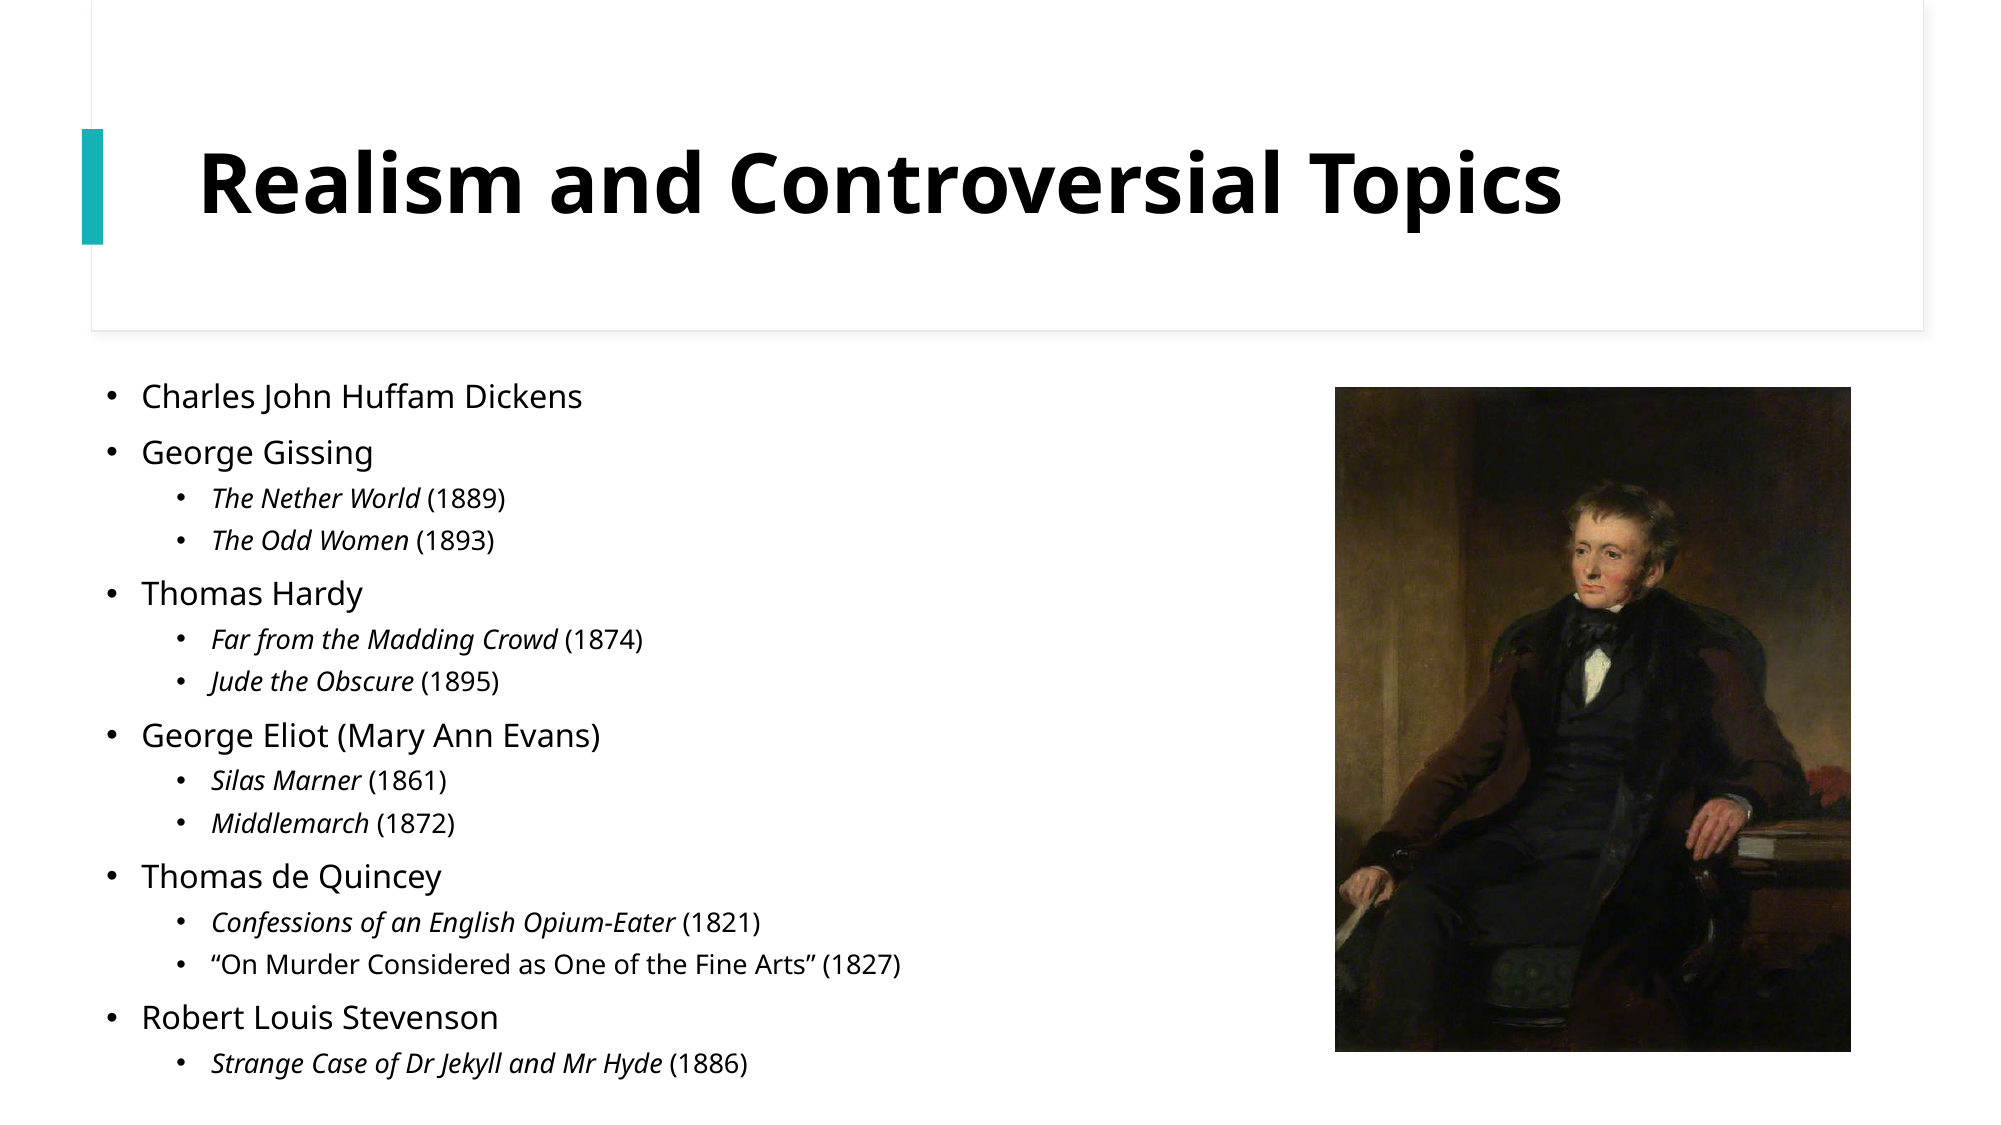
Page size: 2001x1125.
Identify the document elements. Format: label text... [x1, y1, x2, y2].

title Realism and Controversial Topics [183, 90, 1851, 284]
picture [1335, 387, 1851, 1052]
list Charles John Huffam Dickens George Gissing The Nether World (1889) The Odd Women (1893) Thomas Hardy Far from the Madding Crowd (1874) Jude the Obscure (1895) George Eliot (Mary Ann Evans) Silas Marner (1861) Middlemarch (1872) Thomas de Quincey Confessions of an English Opium-Eater (1821) “On Murder Considered as One of the Fine Arts” (1827) Robert Louis Stevenson Strange Case of Dr Jekyll and Mr Hyde (1886) [91, 364, 1043, 1091]
